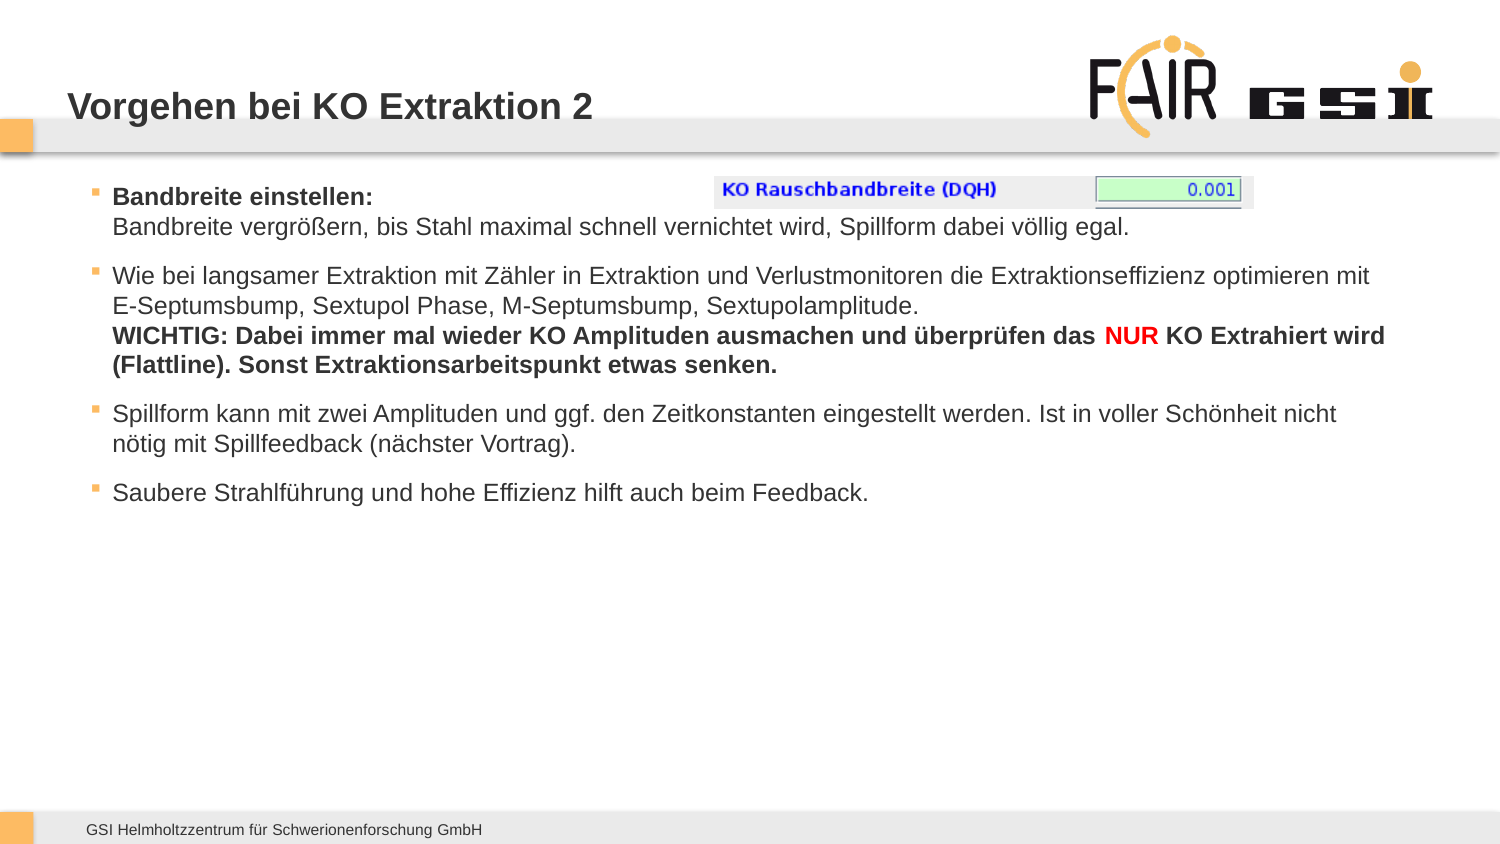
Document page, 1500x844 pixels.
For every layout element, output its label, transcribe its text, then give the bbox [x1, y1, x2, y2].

title Vorgehen bei KO Extraktion 2 [52, 37, 1058, 135]
picture [1089, 33, 1217, 140]
picture [714, 176, 1255, 209]
picture [1248, 59, 1434, 119]
list Bandbreite einstellen: Bandbreite vergrößern, bis Stahl maximal schnell vernichtet wird, Spillform dabei völlig egal. Wie bei langsamer Extraktion mit Zähler in Extraktion und Verlustmonitoren die Extraktionseffizienz optimieren mit E-Septumsbump, Sextupol Phase, M-Septumsbump, Sextupolamplitude. WICHTIG: Dabei immer mal wieder KO Amplituden ausmachen und überprüfen das NUR KO Extrahiert wird (Flattline). Sonst Extraktionsarbeitspunkt etwas senken. Spillform kann mit zwei Amplituden und ggf. den Zeitkonstanten eingestellt werden. Ist in voller Schönheit nicht nötig mit Spillfeedback (nächster Vortrag). Saubere Strahlführung und hohe Effizienz hilft auch beim Feedback. [75, 173, 1411, 793]
